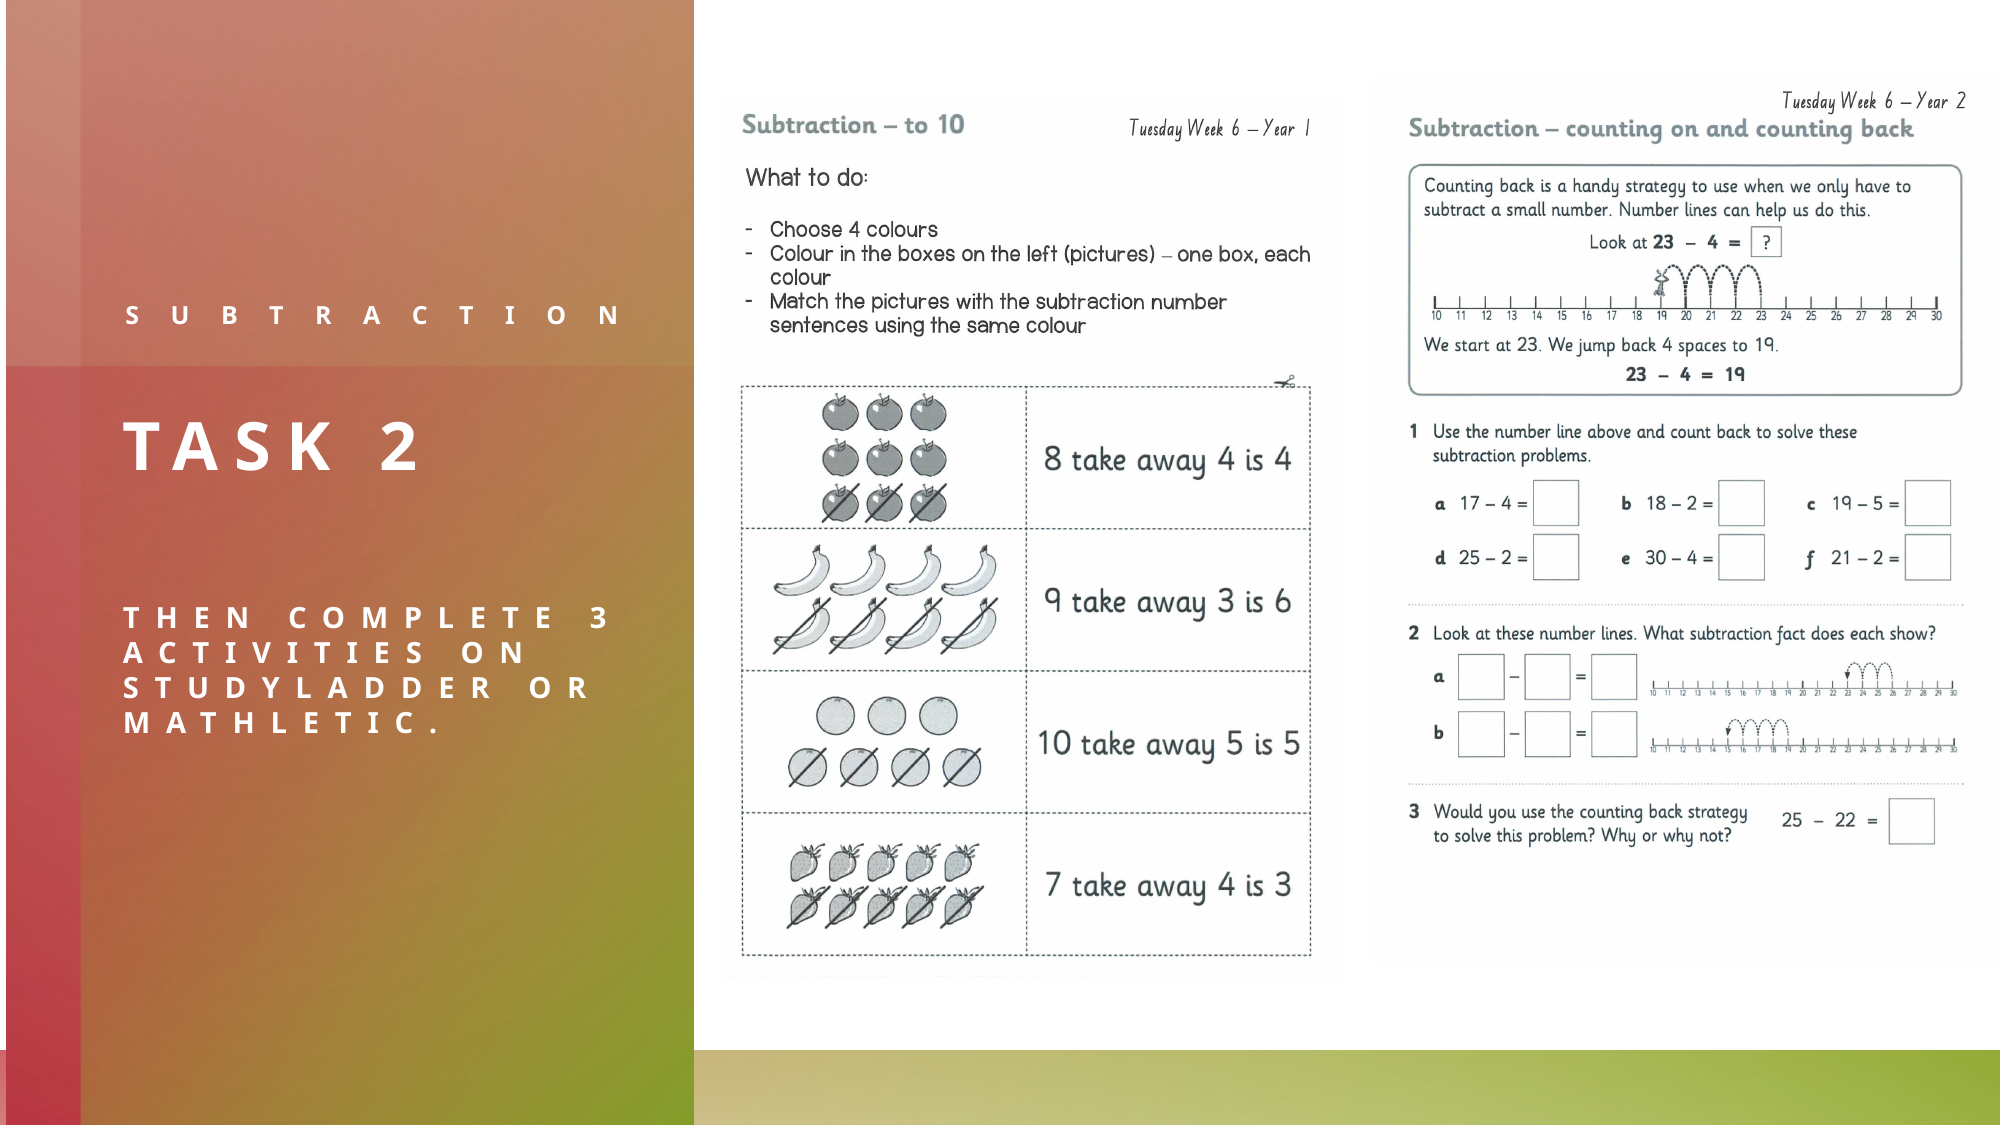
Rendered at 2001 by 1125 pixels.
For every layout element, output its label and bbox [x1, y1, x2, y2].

picture [6, 0, 694, 1125]
picture [718, 94, 1347, 985]
picture [1371, 74, 2000, 965]
